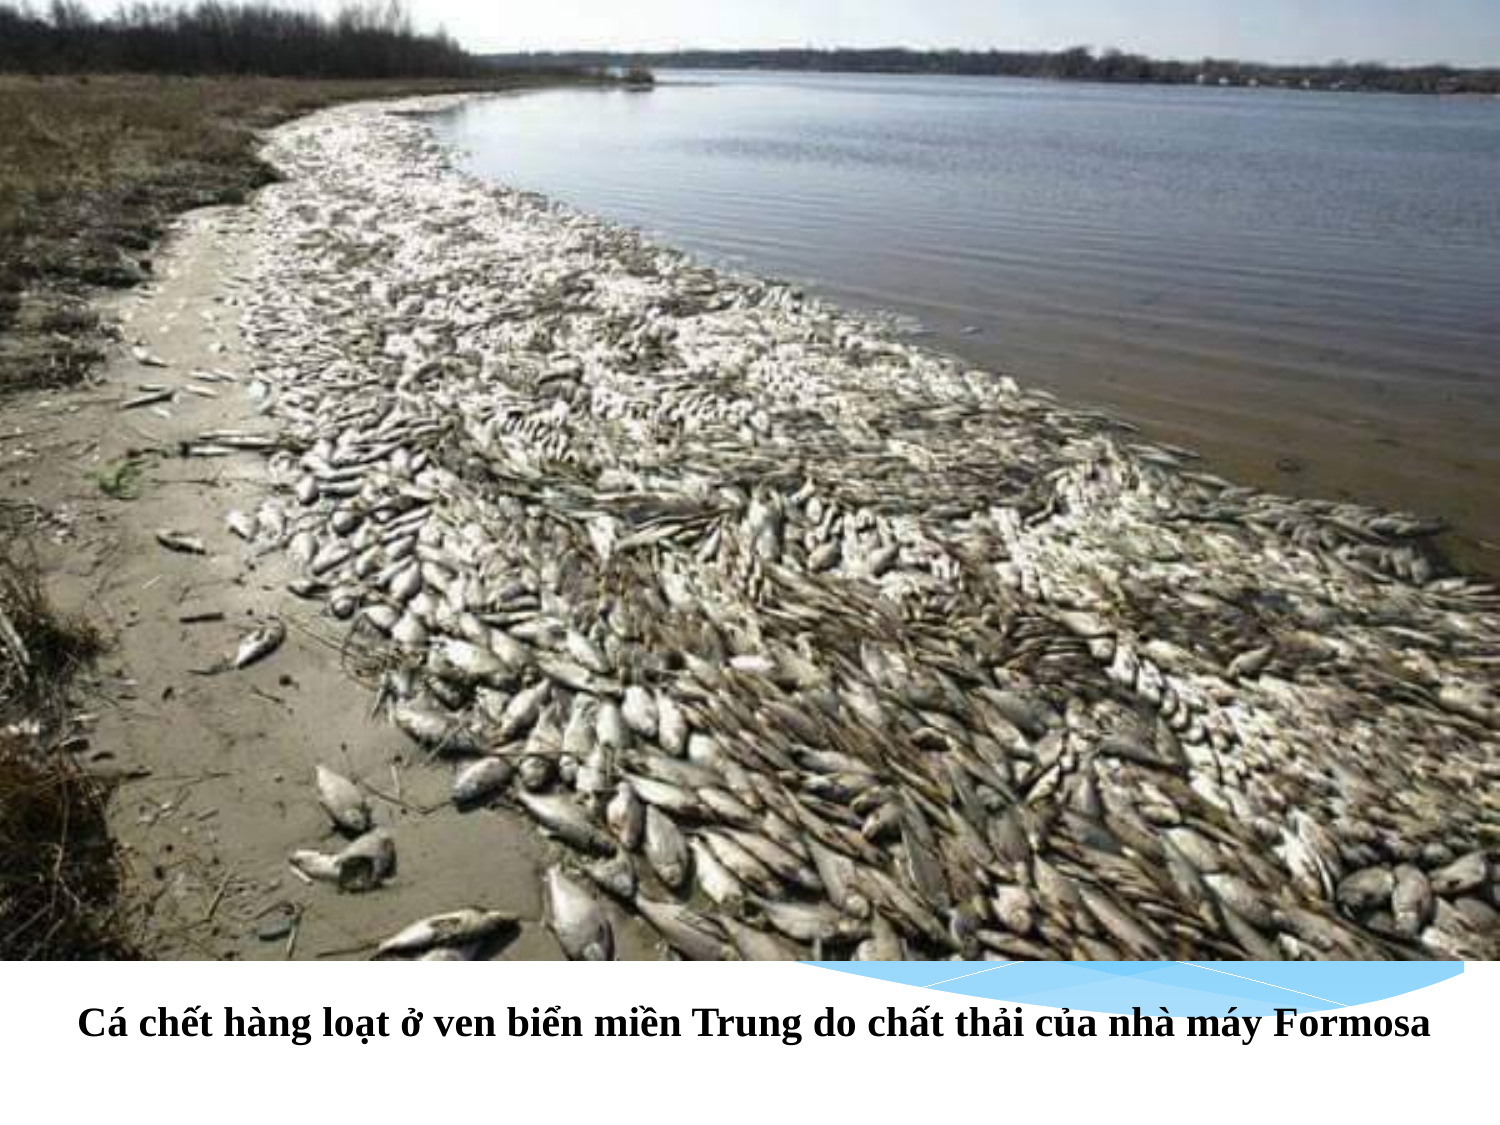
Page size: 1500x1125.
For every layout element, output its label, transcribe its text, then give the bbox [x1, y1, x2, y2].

text_box Cá chết hàng loạt ở ven biển miền Trung do chất thải của nhà máy Formosa [62, 987, 1500, 1053]
picture [0, 0, 1500, 962]
